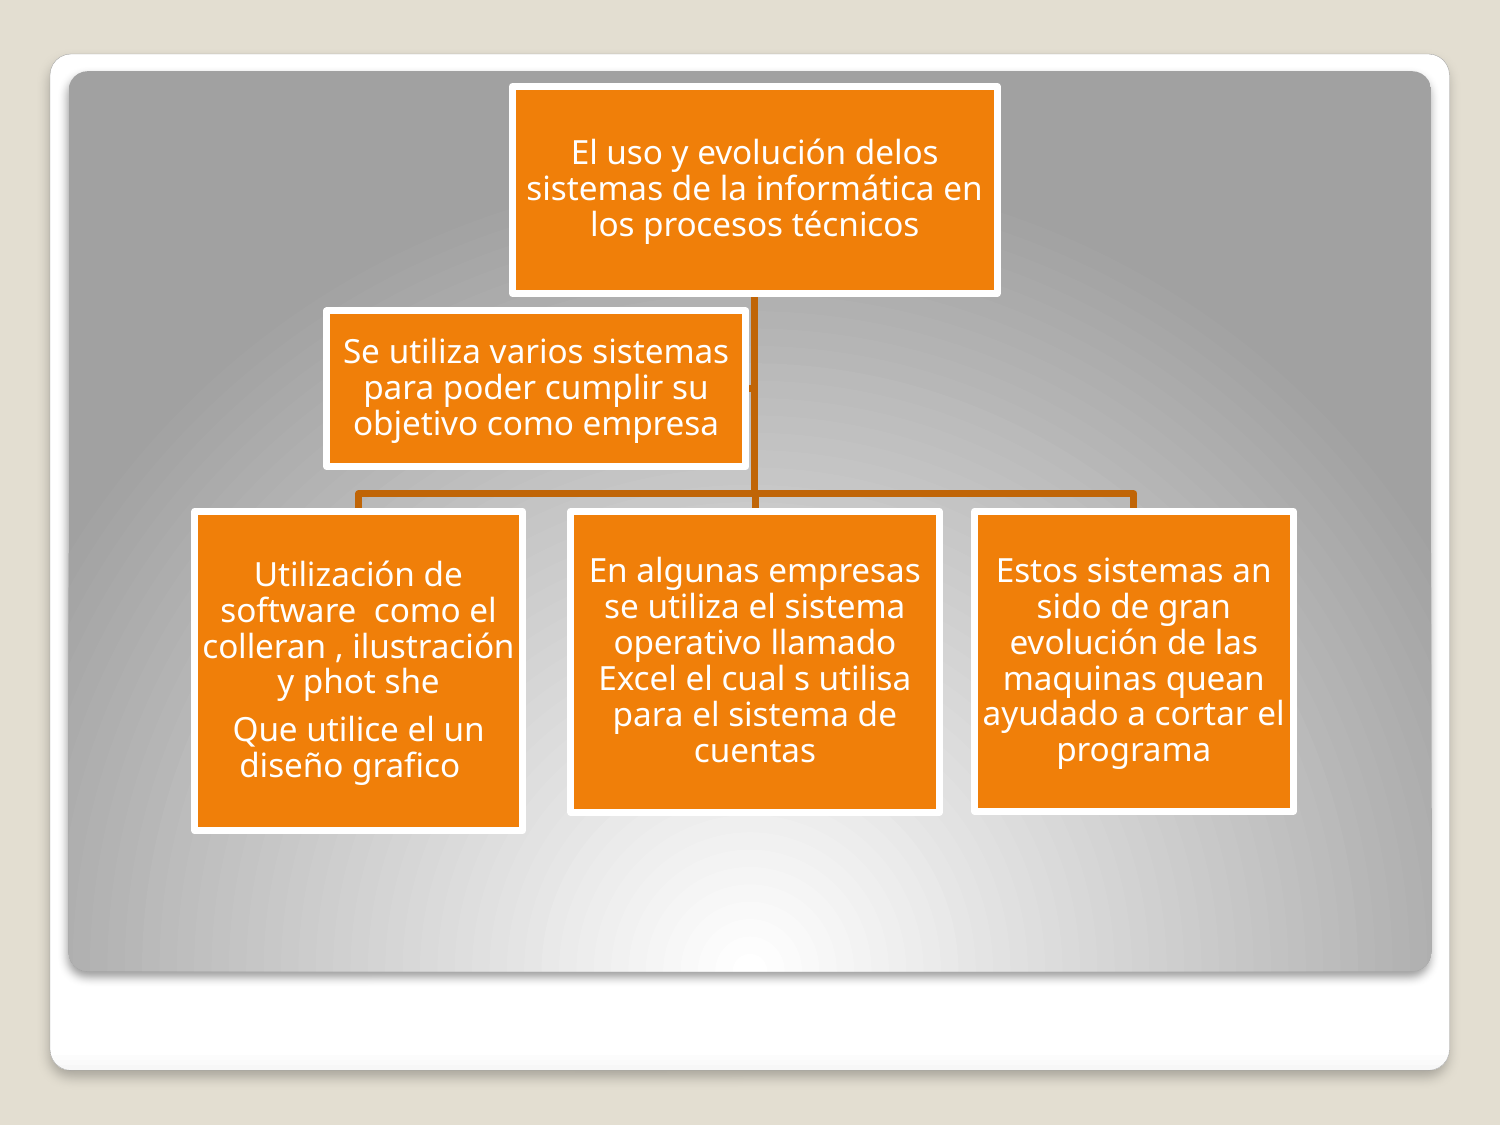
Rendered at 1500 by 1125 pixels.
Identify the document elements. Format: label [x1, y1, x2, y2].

list [194, 77, 1307, 832]
